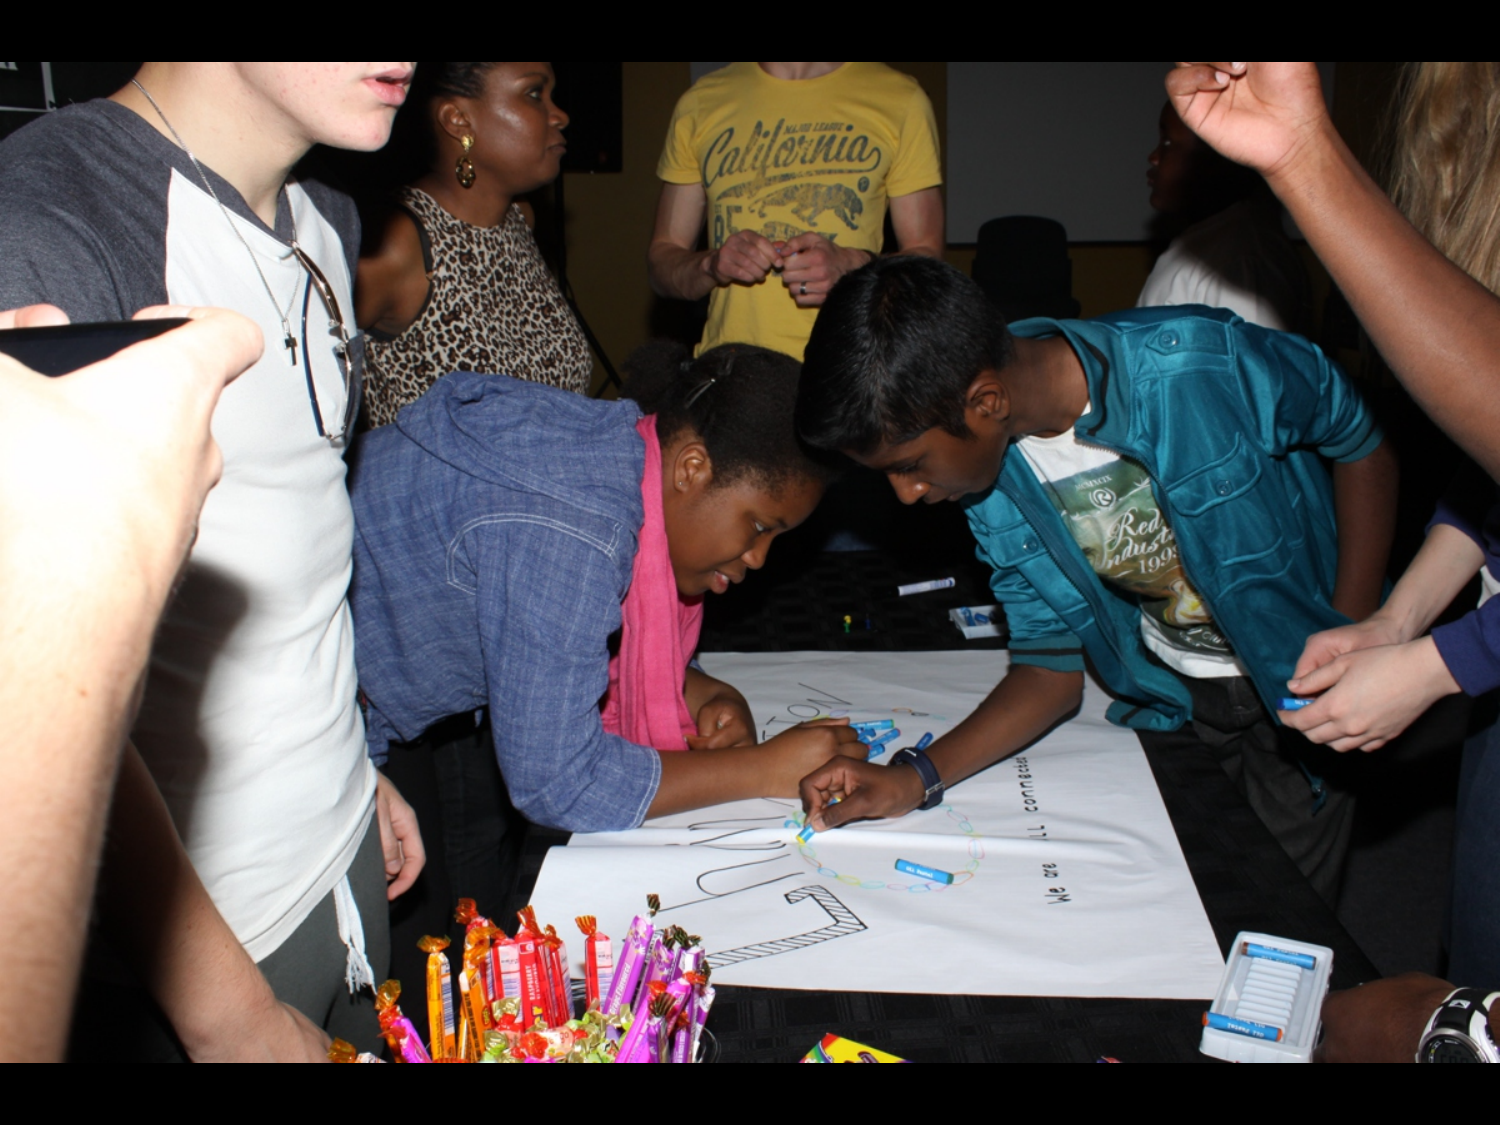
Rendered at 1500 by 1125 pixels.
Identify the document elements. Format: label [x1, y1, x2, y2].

picture [0, 62, 1500, 1063]
